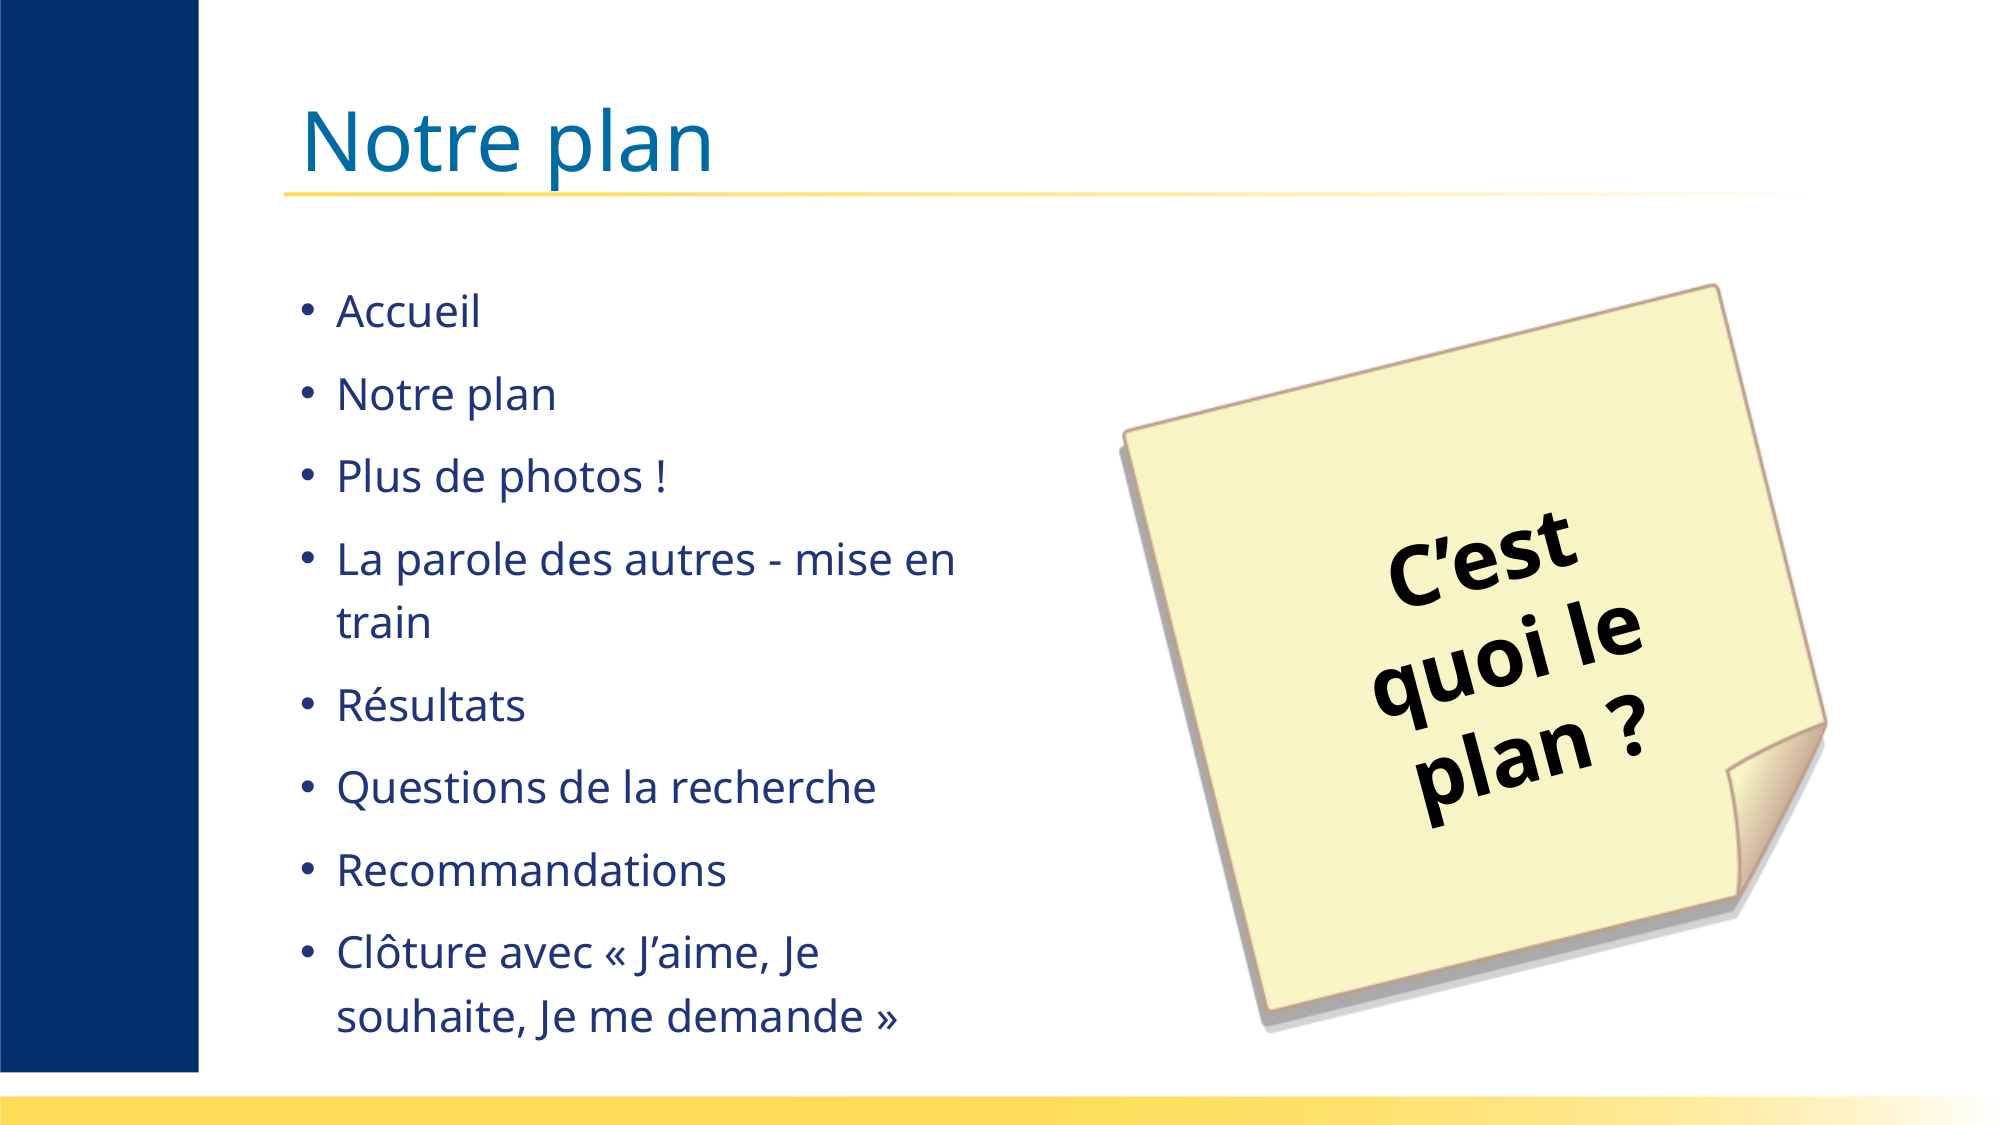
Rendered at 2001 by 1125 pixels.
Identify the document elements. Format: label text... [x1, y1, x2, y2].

list Accueil Notre plan Plus de photos ! La parole des autres - mise en train Résultats Questions de la recherche Recommandations Clôture avec « J’aime, Je souhaite, Je me demande » [285, 264, 1038, 1053]
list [1097, 282, 1851, 1035]
title Notre plan [285, 17, 1851, 198]
picture [0, 0, 2001, 1125]
